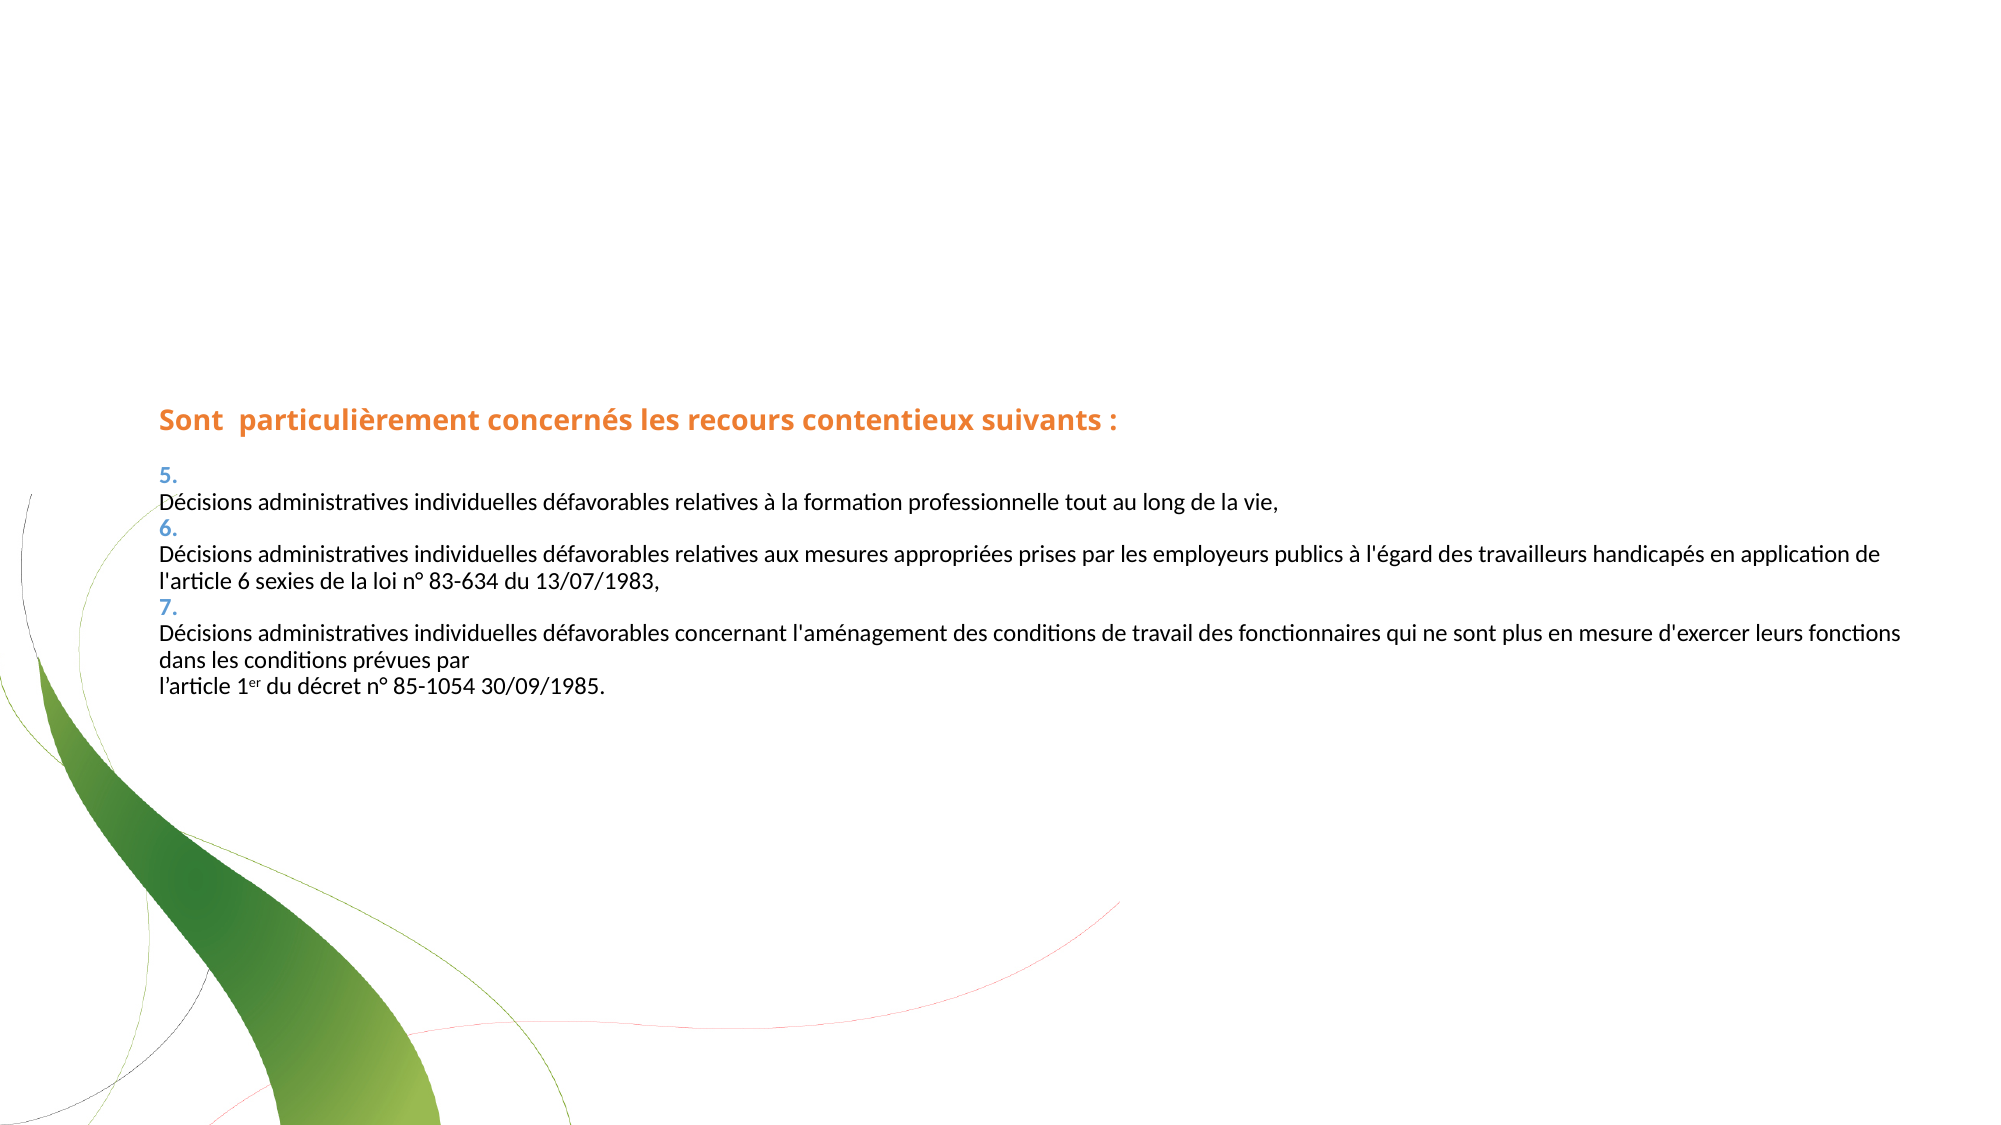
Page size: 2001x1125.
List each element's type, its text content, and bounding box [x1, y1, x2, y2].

title Sont particulièrement concernés les recours contentieux suivants : 5. Décisions administratives individuelles défavorables relatives à la formation professionnelle tout au long de la vie, 6. Décisions administratives individuelles défavorables relatives aux mesures appropriées prises par les employeurs publics à l'égard des travailleurs handicapés en application de l'article 6 sexies de la loi n° 83-634 du 13/07/1983, 7. Décisions administratives individuelles défavorables concernant l'aménagement des conditions de travail des fonctionnaires qui ne sont plus en mesure d'exercer leurs fonctions dans les conditions prévues par l’article 1er du décret n° 85-1054 30/09/1985. [144, 364, 1937, 752]
picture [0, 494, 1120, 1125]
